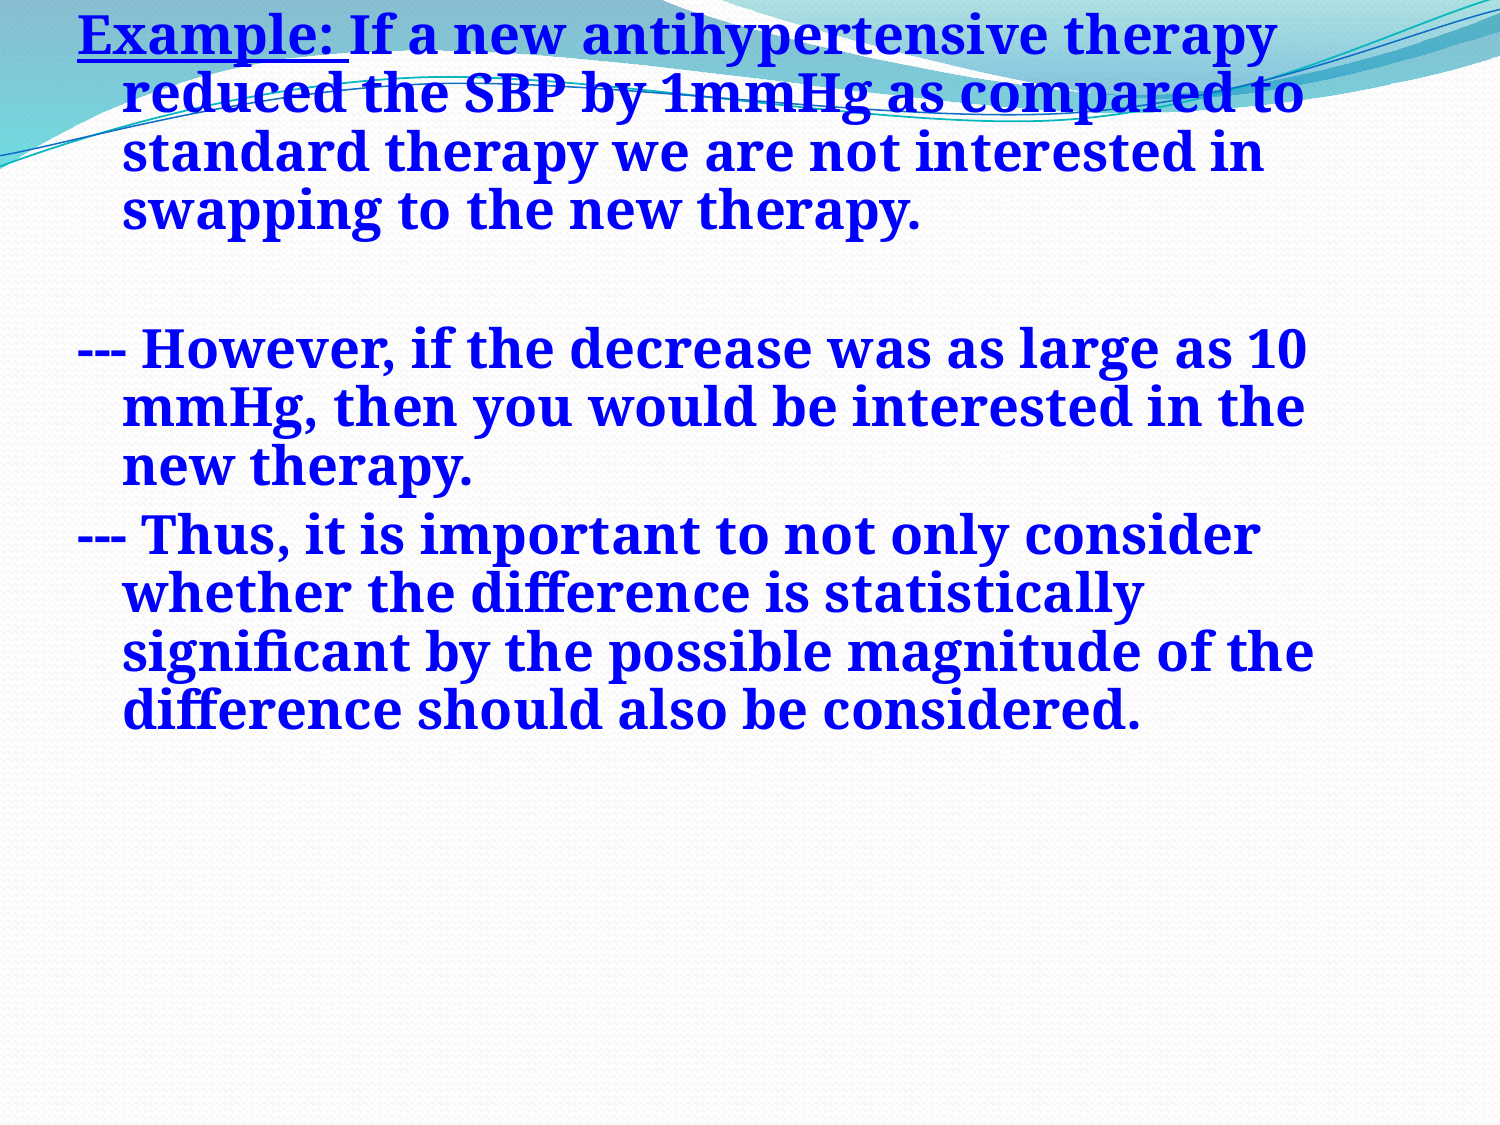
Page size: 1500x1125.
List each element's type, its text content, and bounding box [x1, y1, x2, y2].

list Example: If a new antihypertensive therapy reduced the SBP by 1mmHg as compared to standard therapy we are not interested in swapping to the new therapy. --- However, if the decrease was as large as 10 mmHg, then you would be interested in the new therapy. --- Thus, it is important to not only consider whether the difference is statistically significant by the possible magnitude of the difference should also be considered. [62, 0, 1413, 1001]
